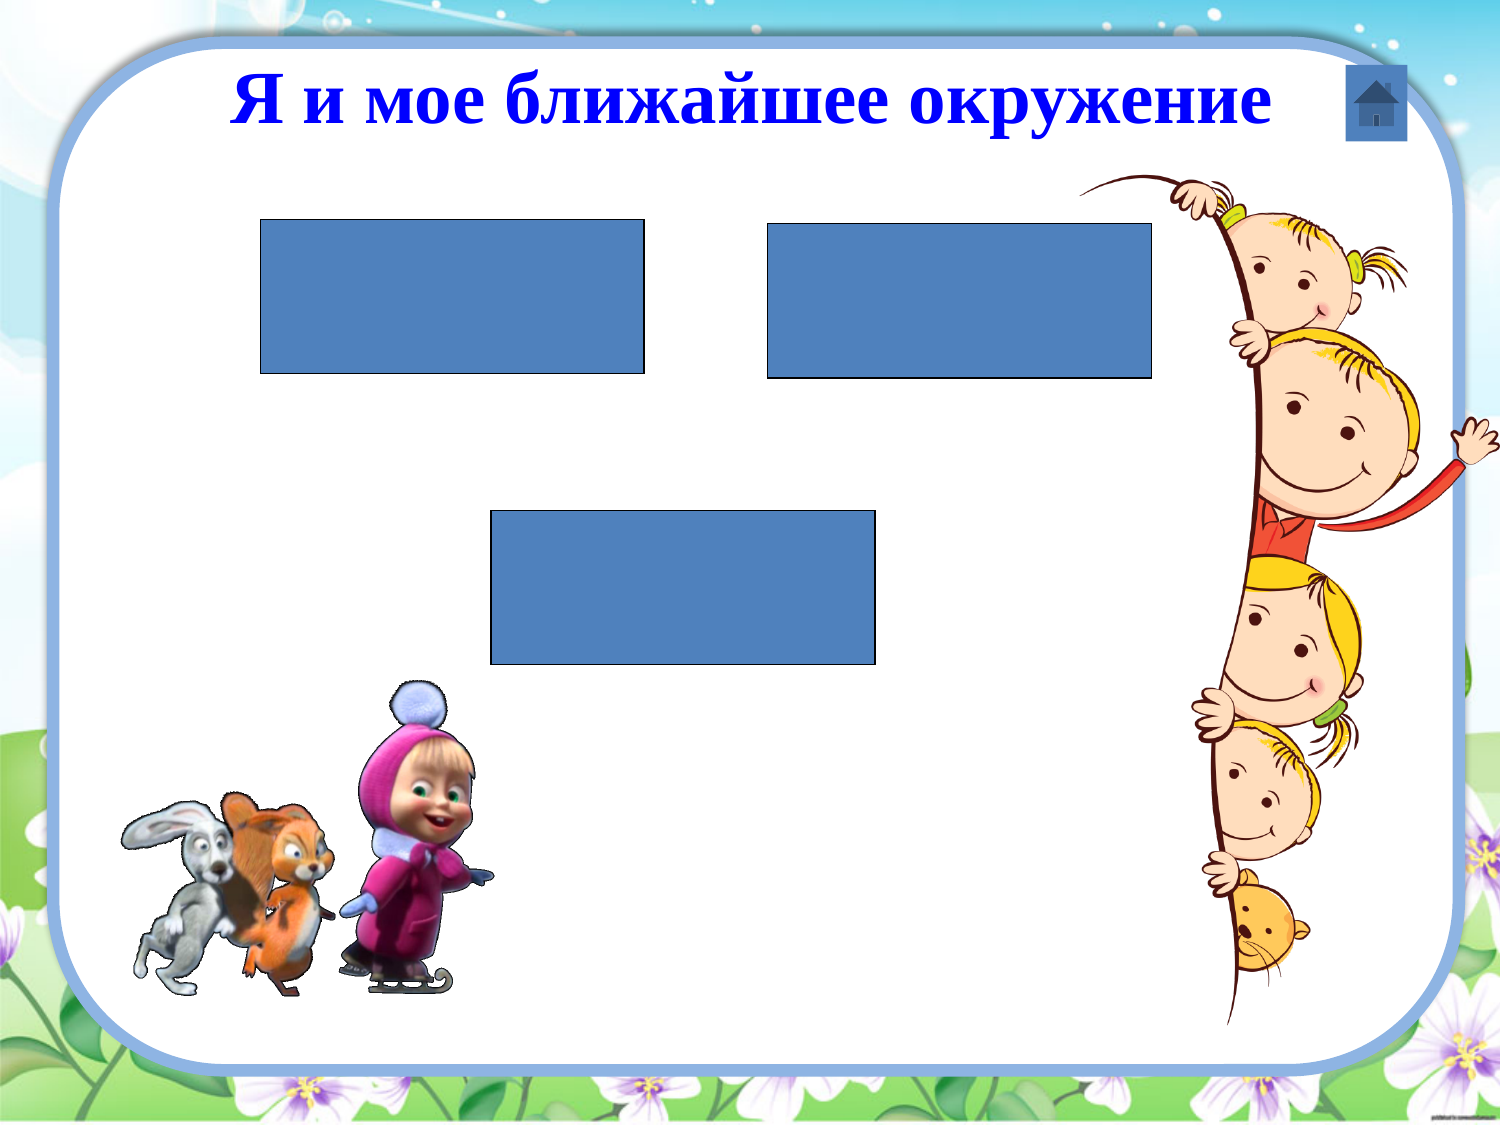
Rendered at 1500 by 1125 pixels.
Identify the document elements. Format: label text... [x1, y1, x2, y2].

text_box [1345, 64, 1408, 142]
text_box [491, 510, 875, 665]
picture [0, 0, 1500, 1125]
text_box [767, 223, 1152, 378]
text_box [260, 219, 645, 374]
title Я и мое ближайшее окружение [76, 0, 1427, 188]
